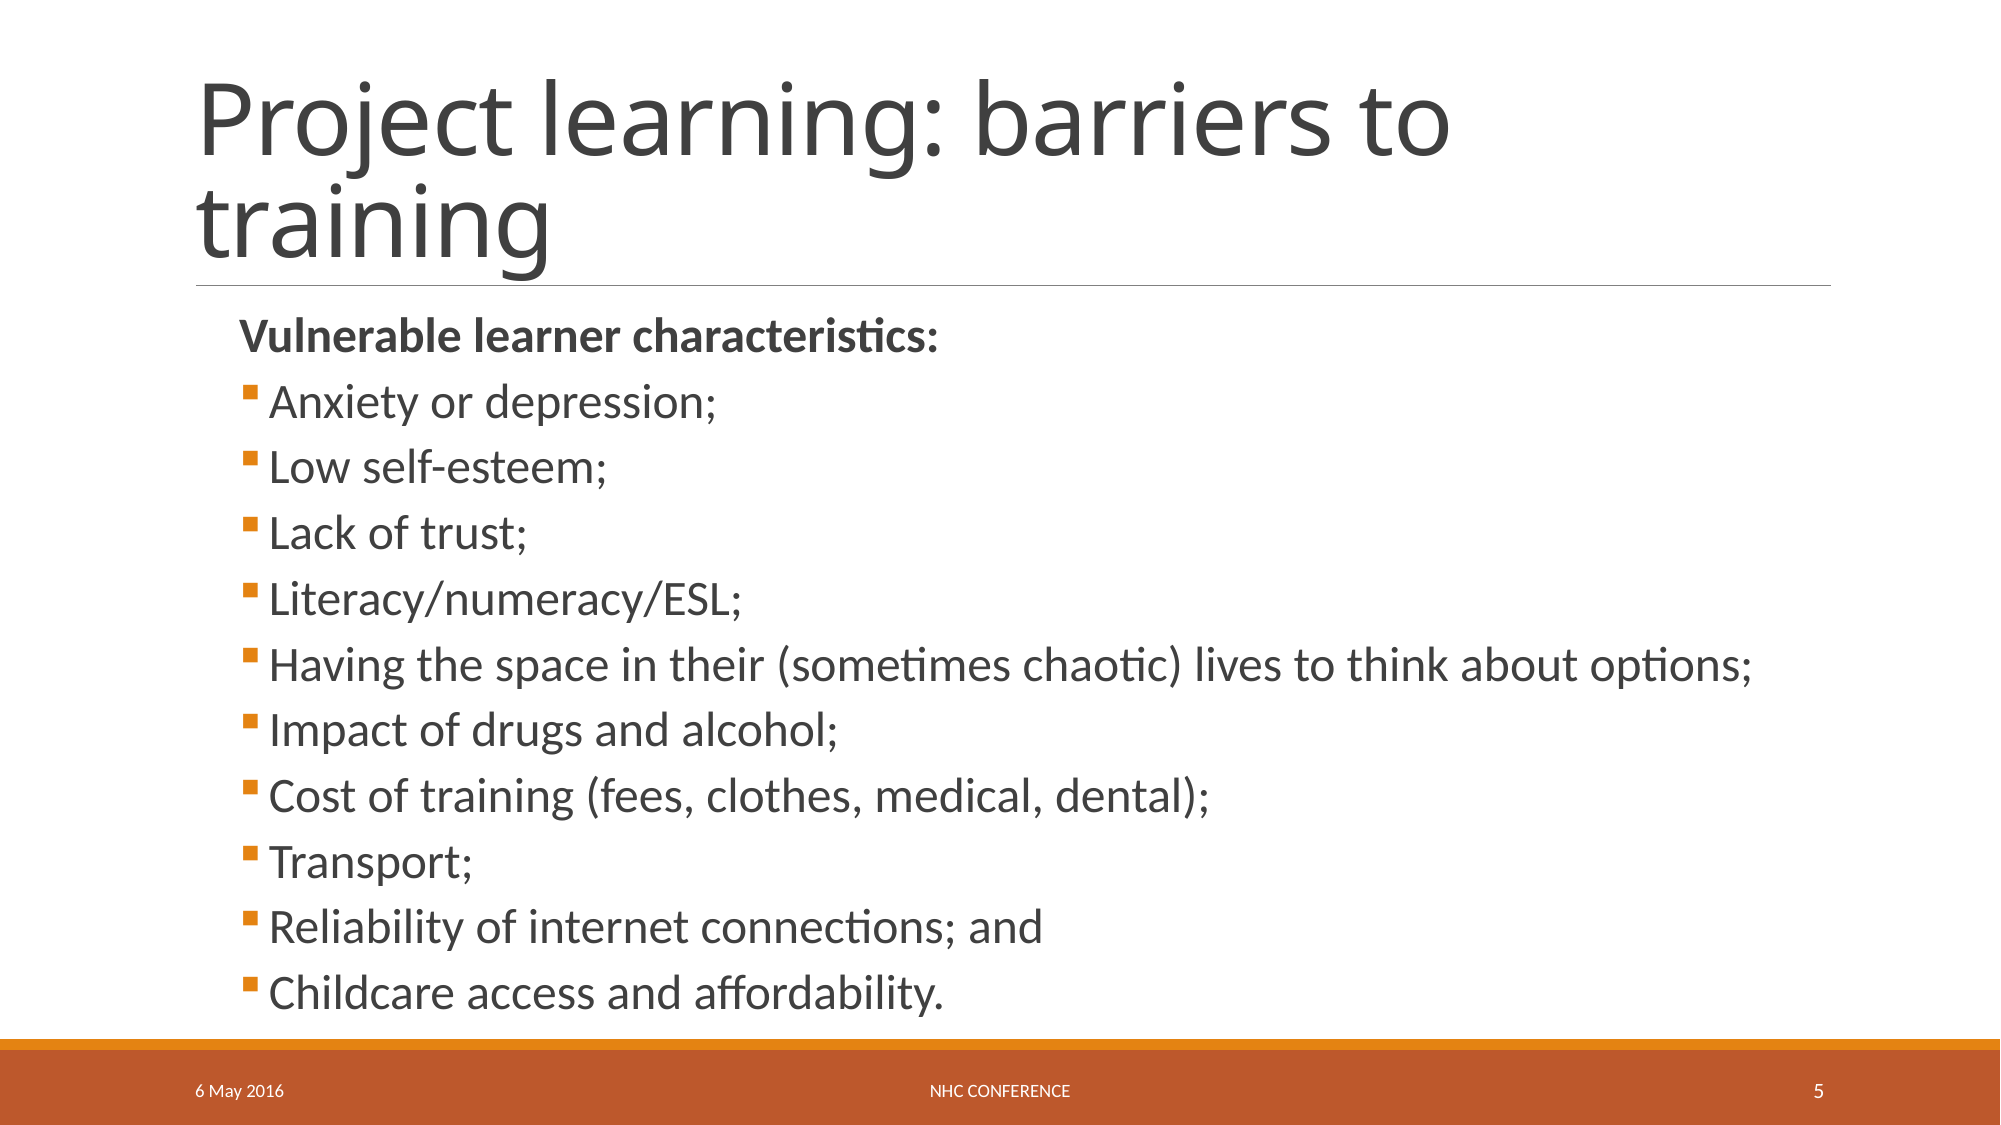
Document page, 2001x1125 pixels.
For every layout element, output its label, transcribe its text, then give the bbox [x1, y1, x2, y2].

list Vulnerable learner characteristics: Anxiety or depression; Low self-esteem; Lack of trust; Literacy/numeracy/ESL; Having the space in their (sometimes chaotic) lives to think about options; Impact of drugs and alcohol; Cost of training (fees, clothes, medical, dental); Transport; Reliability of internet connections; and Childcare access and affordability. [206, 302, 1857, 1036]
footer NHC Conference [604, 1059, 1396, 1120]
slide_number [180, 1059, 586, 1120]
slide_number 5 [1624, 1059, 1840, 1120]
title Project learning: barriers to training [180, 47, 1830, 285]
